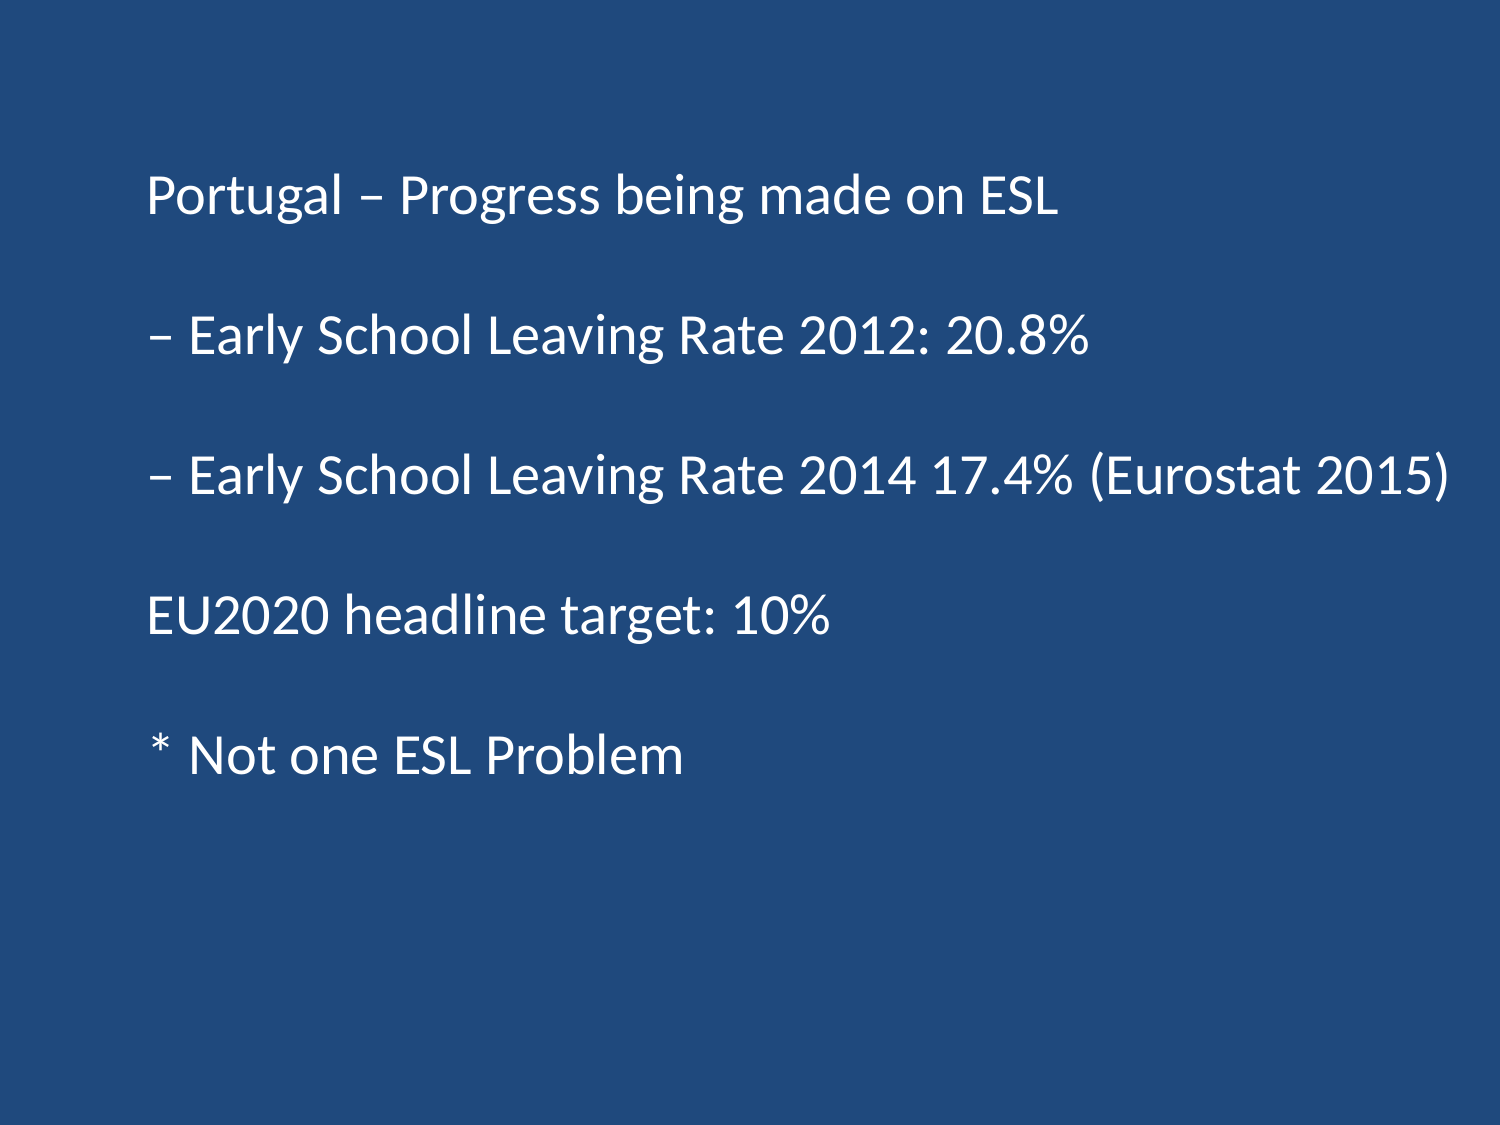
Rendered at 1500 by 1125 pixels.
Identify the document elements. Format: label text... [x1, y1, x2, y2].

text_box Portugal – Progress being made on ESL – Early School Leaving Rate 2012: 20.8% – Early School Leaving Rate 2014 17.4% (Eurostat 2015) EU2020 headline target: 10% * Not one ESL Problem [131, 149, 1467, 794]
